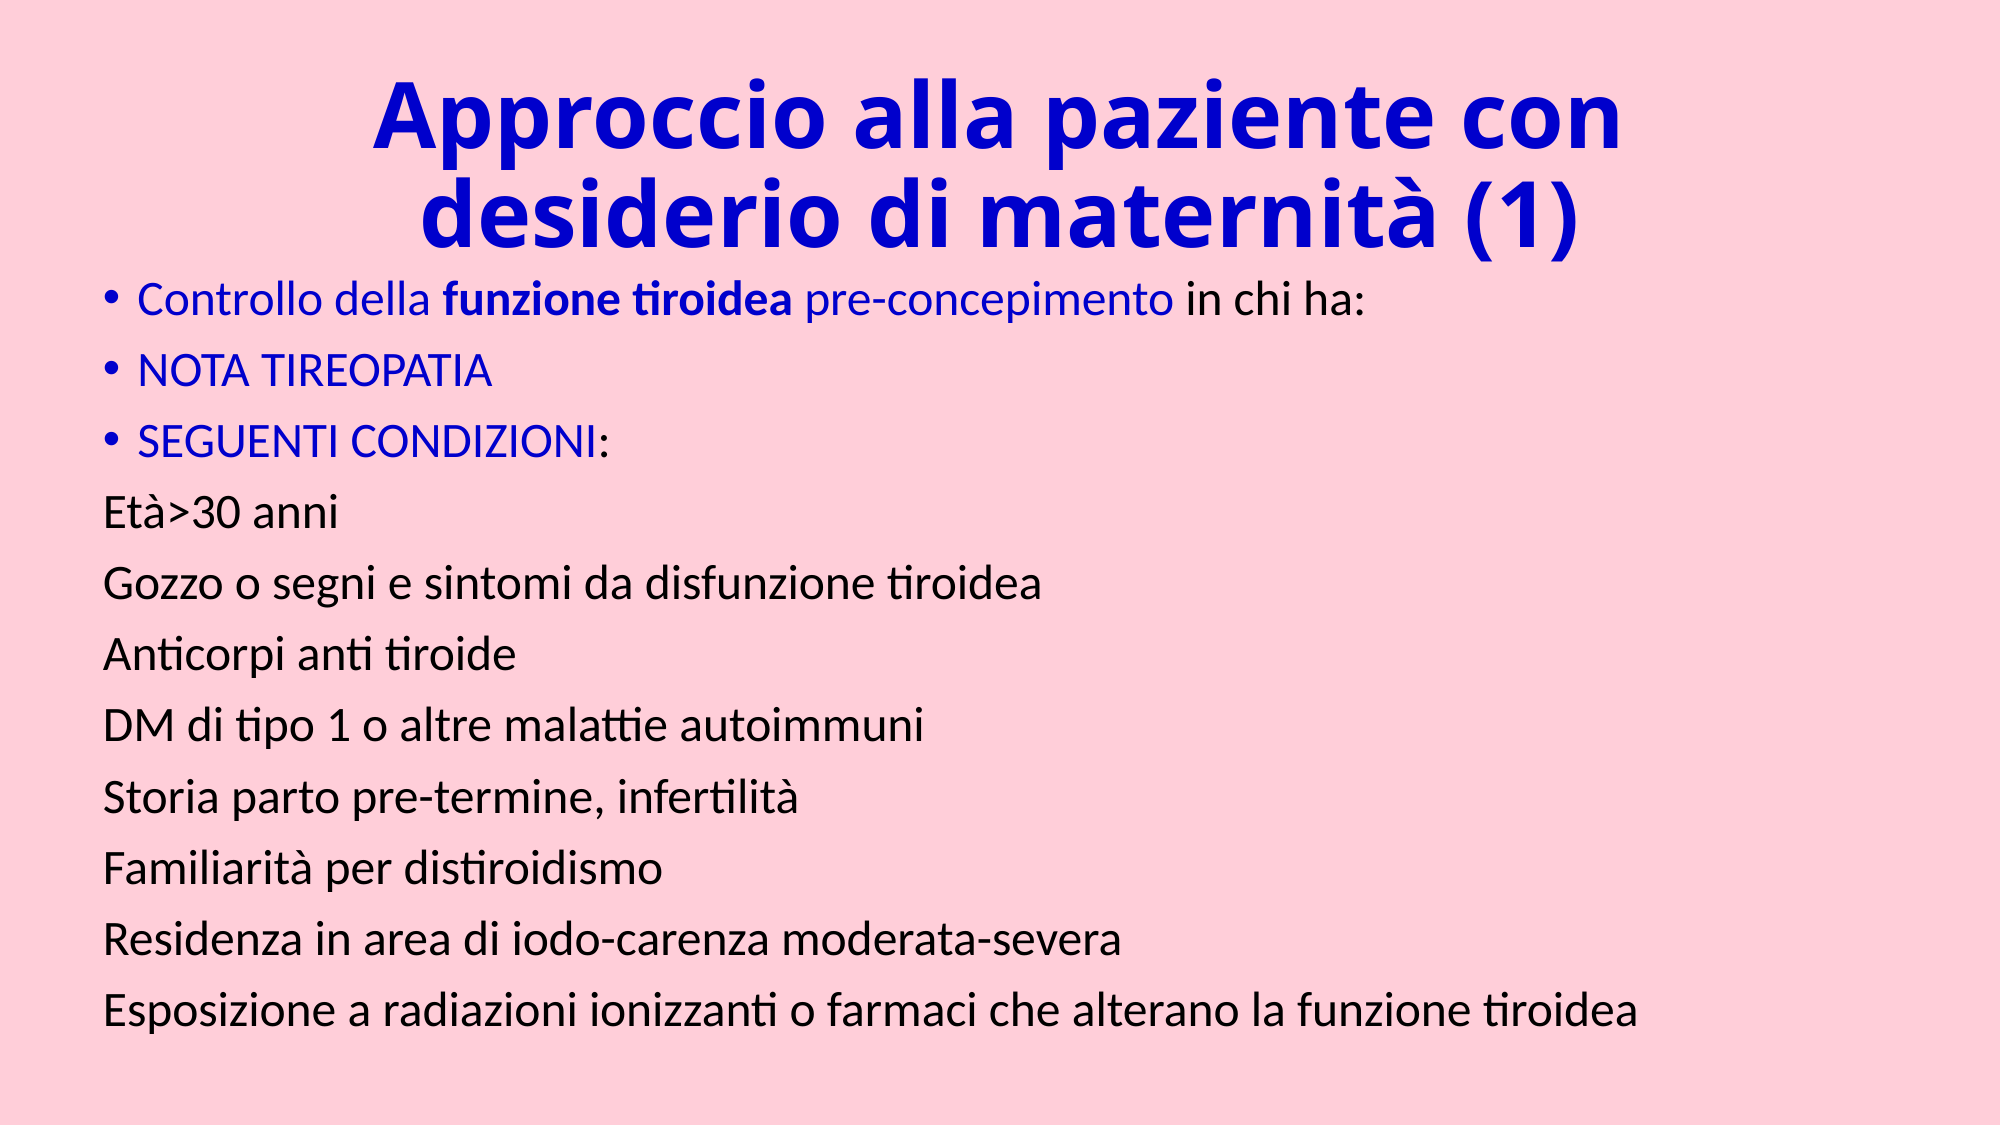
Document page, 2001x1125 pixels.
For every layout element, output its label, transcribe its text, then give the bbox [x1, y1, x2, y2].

title Approccio alla paziente con desiderio di maternità (1) [137, 59, 1863, 265]
list Controllo della funzione tiroidea pre-concepimento in chi ha: NOTA TIREOPATIA SEGUENTI CONDIZIONI: Età>30 anni Gozzo o segni e sintomi da disfunzione tiroidea Anticorpi anti tiroide DM di tipo 1 o altre malattie autoimmuni Storia parto pre-termine, infertilità Familiarità per distiroidismo Residenza in area di iodo-carenza moderata-severa Esposizione a radiazioni ionizzanti o farmaci che alterano la funzione tiroidea [87, 265, 1902, 1049]
